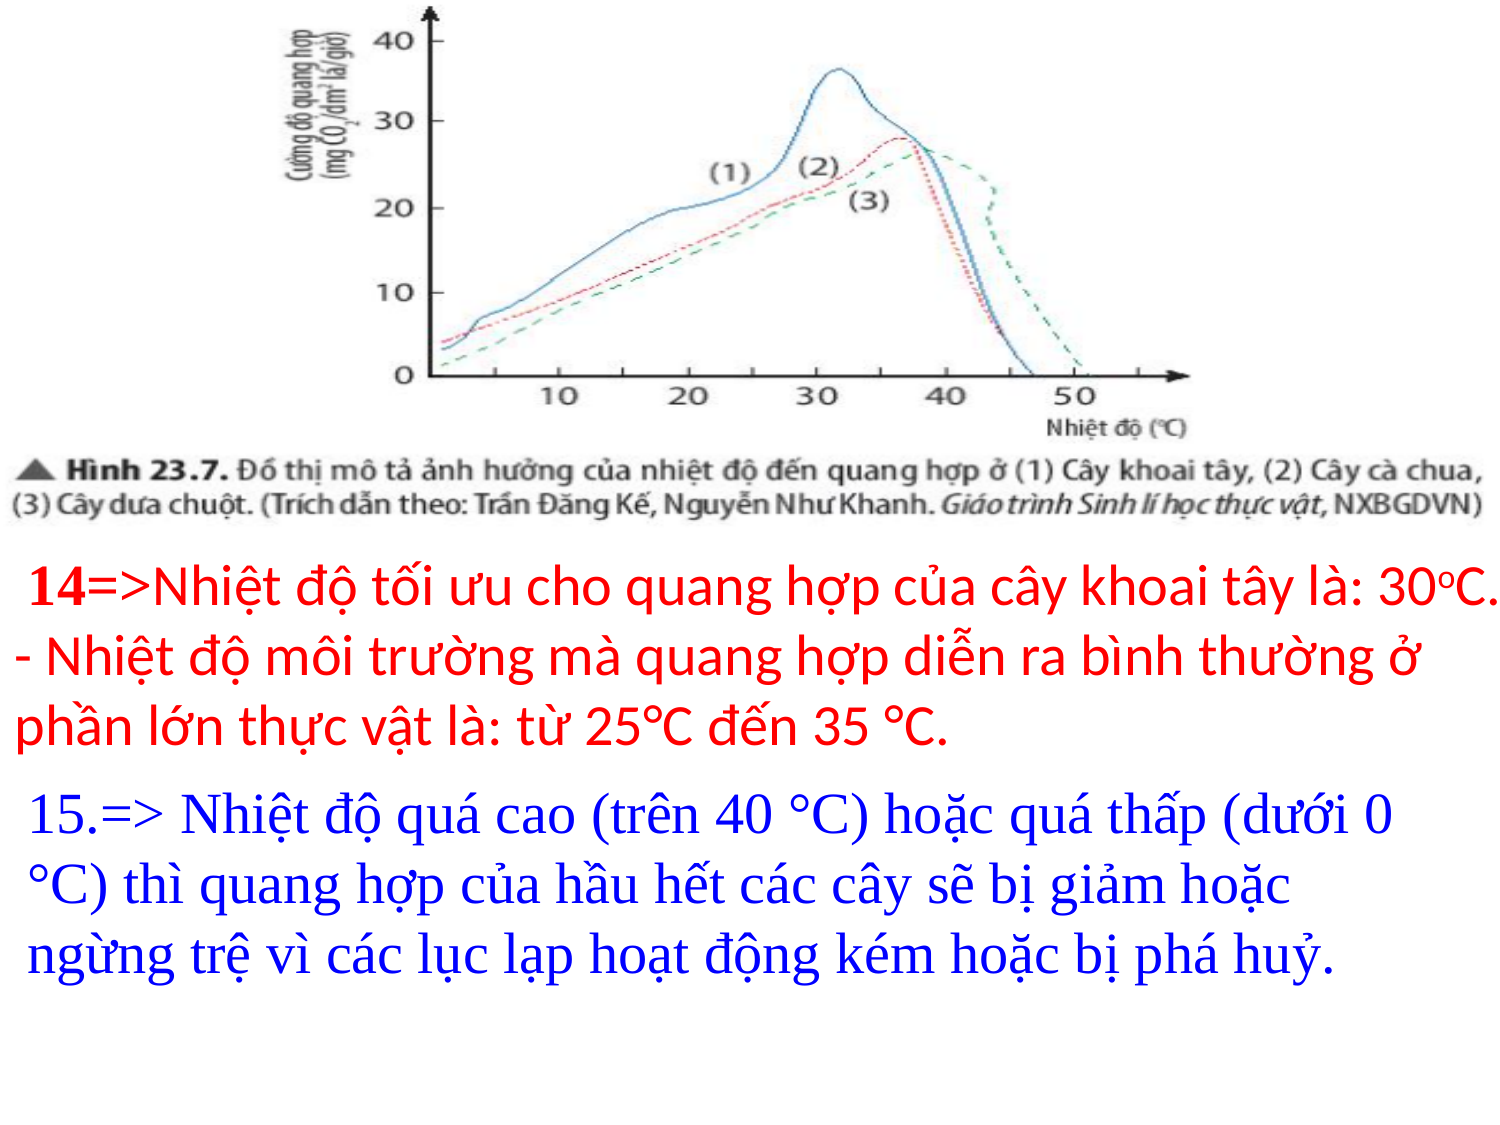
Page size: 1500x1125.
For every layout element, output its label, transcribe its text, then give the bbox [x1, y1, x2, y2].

text_box 14=>Nhiệt độ tối ưu cho quang hợp của cây khoai tây là: 30oC. - Nhiệt độ môi trường mà quang hợp diễn ra bình thường ở phần lớn thực vật là: từ 25°C đến 35 °C. [0, 545, 1500, 765]
picture [0, 0, 1500, 538]
text_box 15.=> Nhiệt độ quá cao (trên 40 °C) hoặc quá thấp (dưới 0 °C) thì quang hợp của hầu hết các cây sẽ bị giảm hoặc ngừng trệ vì các lục lạp hoạt động kém hoặc bị phá huỷ. [12, 767, 1463, 993]
